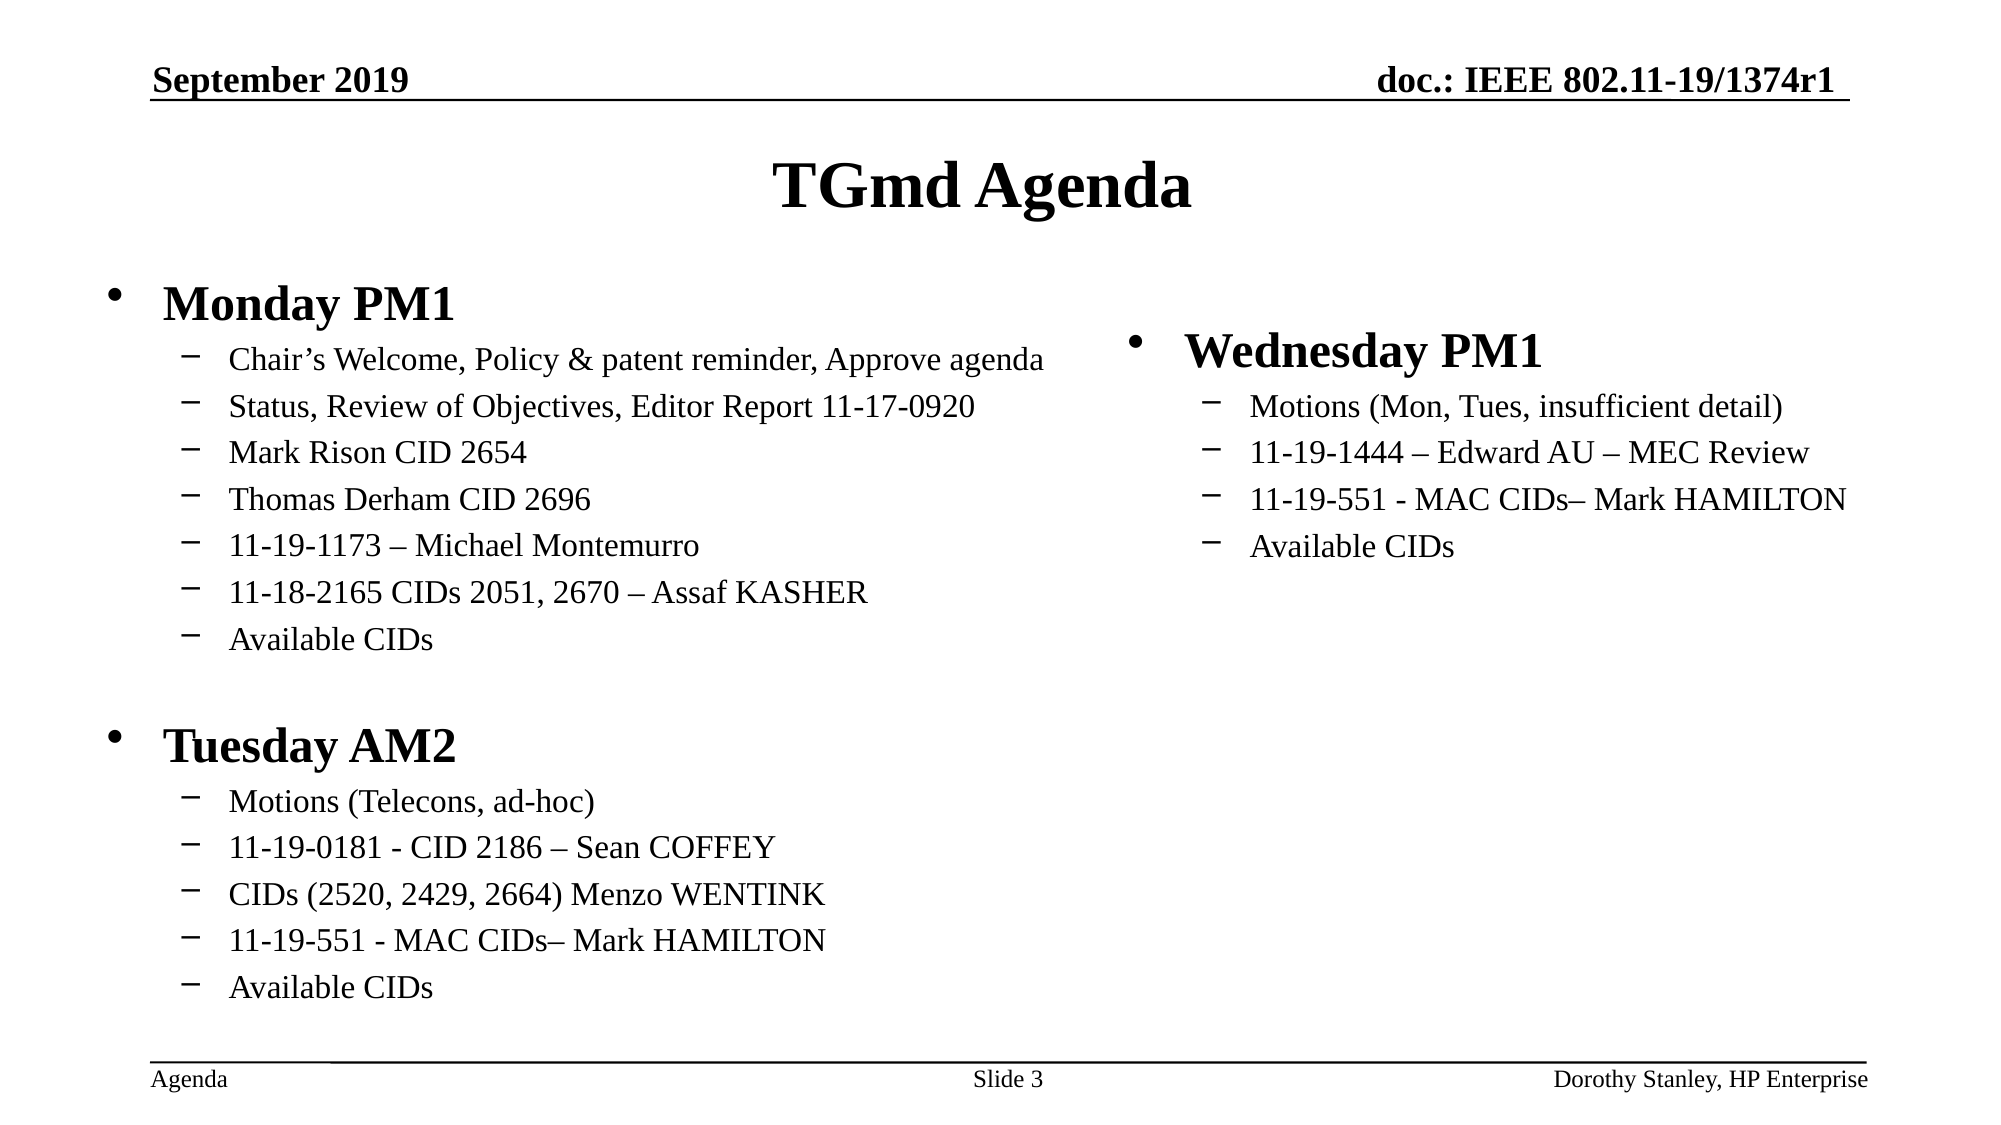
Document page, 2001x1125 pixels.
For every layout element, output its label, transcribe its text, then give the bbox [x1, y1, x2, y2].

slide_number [152, 54, 567, 100]
slide_number Slide 3 [972, 1062, 1044, 1093]
text_box Wednesday PM1 Motions (Mon, Tues, insufficient detail) 11-19-1444 – Edward AU – MEC Review 11-19-551 - MAC CIDs– Mark HAMILTON Available CIDs [1112, 321, 1959, 710]
text_box Tuesday AM2 Motions (Telecons, ad-hoc) 11-19-0181 - CID 2186 – Sean COFFEY CIDs (2520, 2429, 2664) Menzo WENTINK 11-19-551 - MAC CIDs– Mark HAMILTON Available CIDs [91, 716, 1025, 1038]
text_box Monday PM1 Chair’s Welcome, Policy & patent reminder, Approve agenda Status, Review of Objectives, Editor Report 11-17-0920 Mark Rison CID 2654 Thomas Derham CID 2696 11-19-1173 – Michael Montemurro 11-18-2165 CIDs 2051, 2670 – Assaf KASHER Available CIDs [91, 275, 1067, 688]
title TGmd Agenda [362, 112, 1638, 250]
footer Dorothy Stanley, HP Enterprise [1549, 1062, 1869, 1093]
